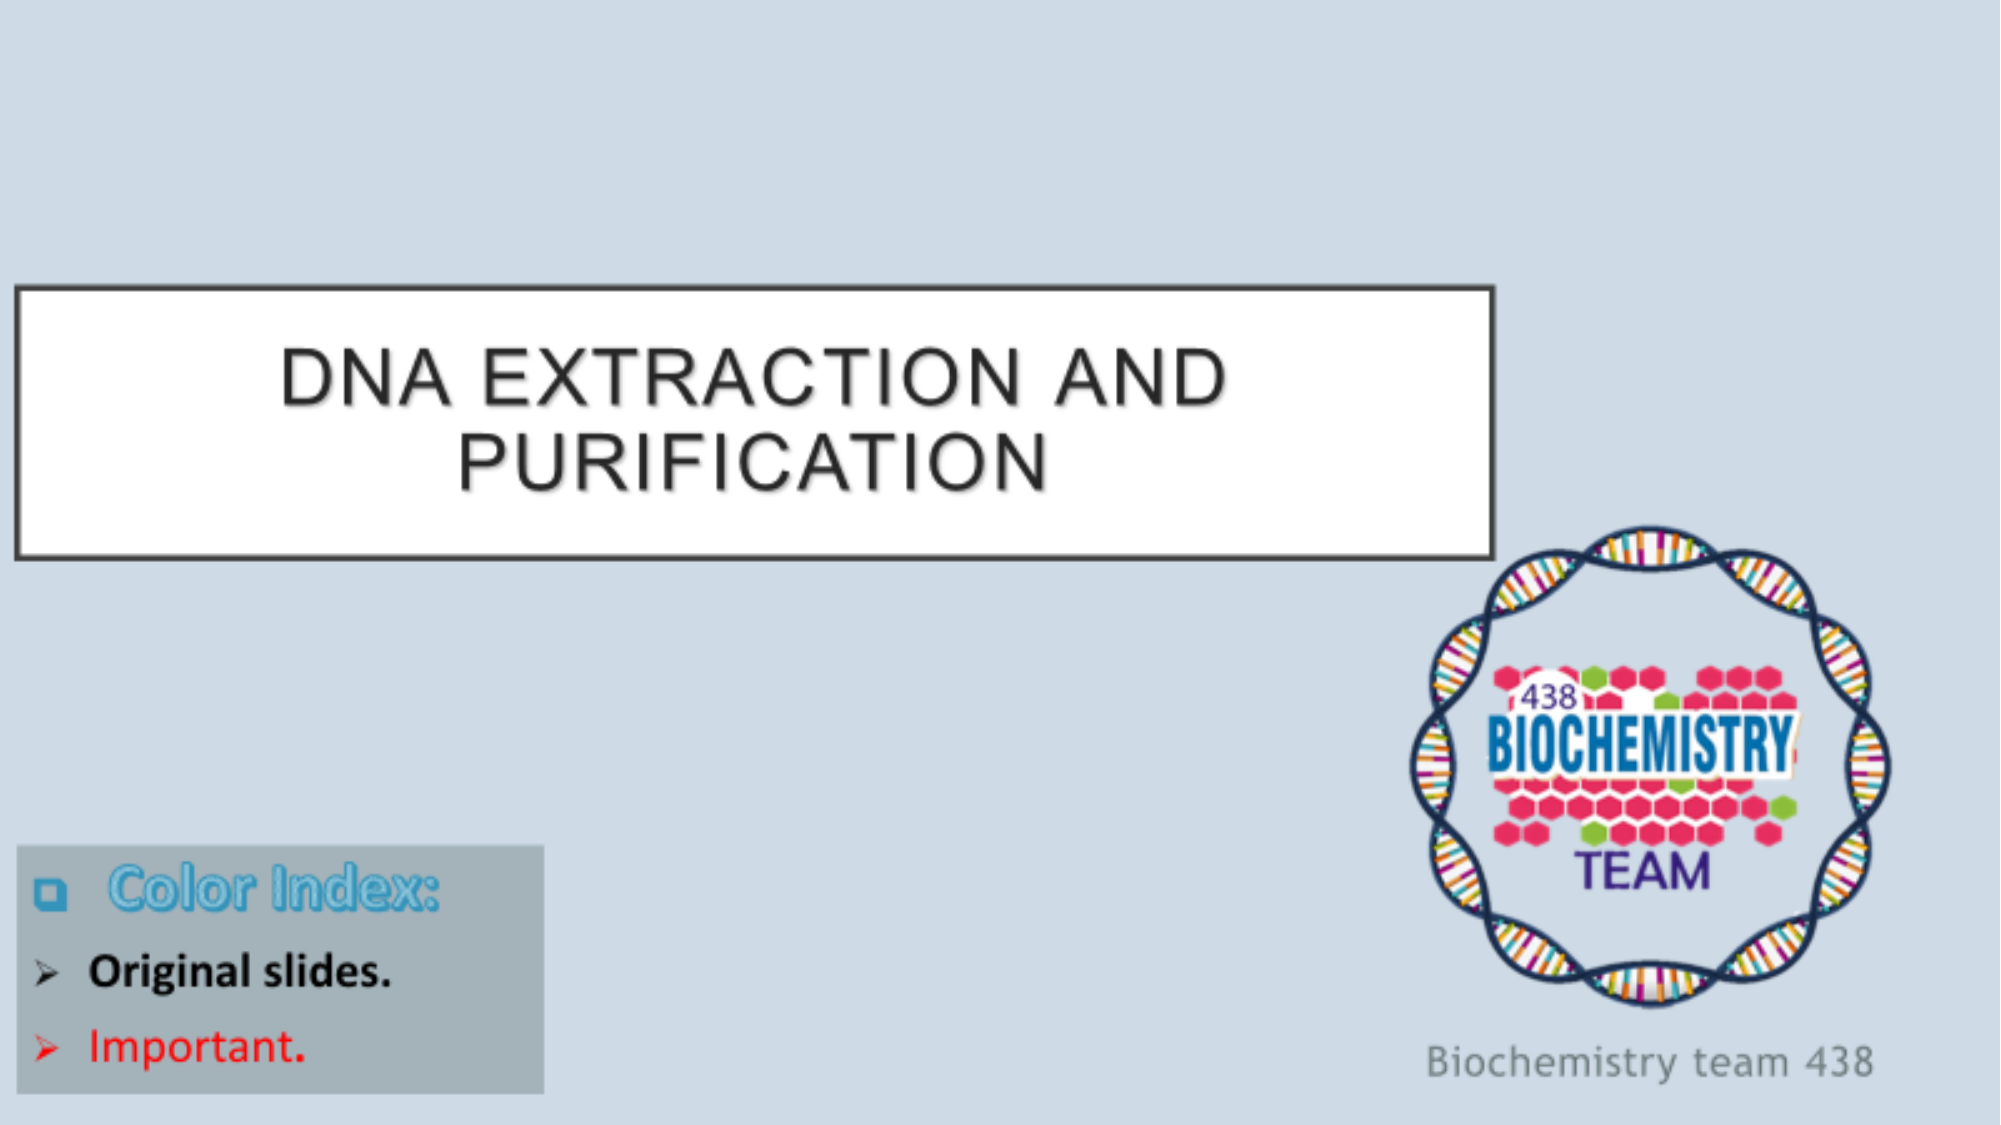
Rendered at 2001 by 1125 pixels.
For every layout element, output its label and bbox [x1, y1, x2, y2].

list [0, 0, 2000, 1125]
